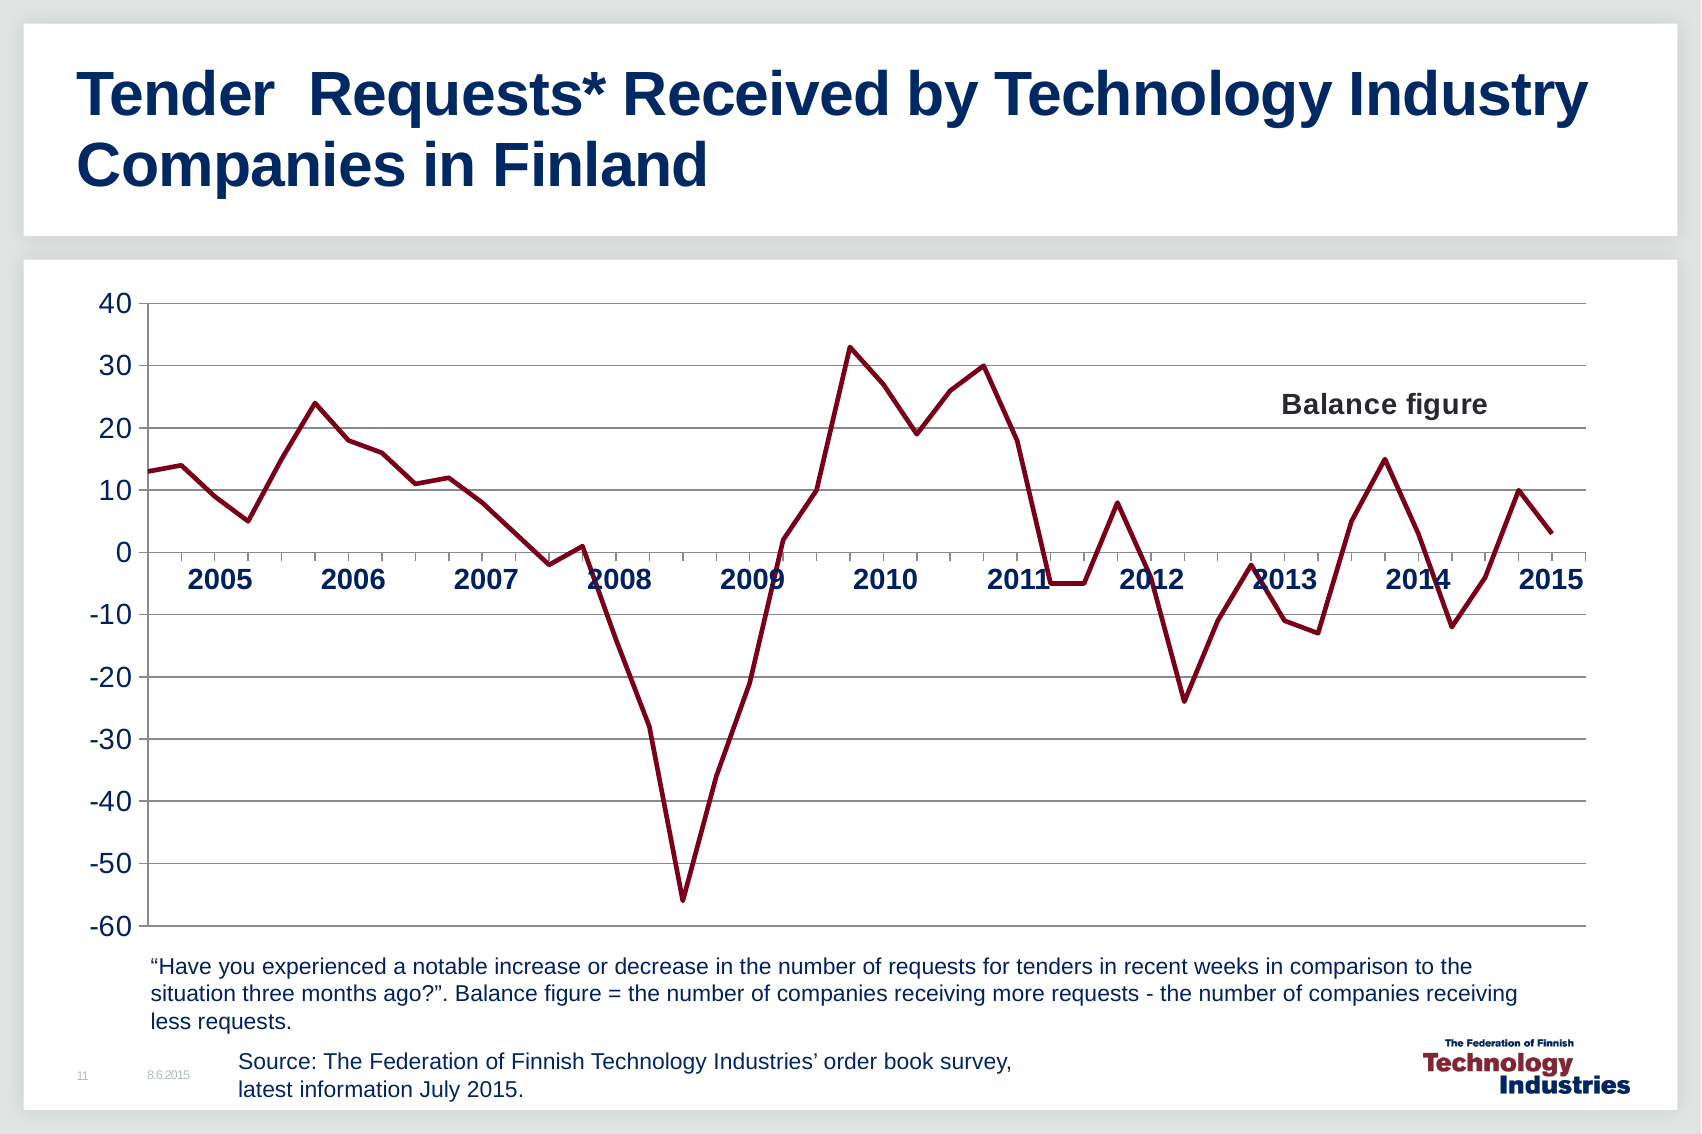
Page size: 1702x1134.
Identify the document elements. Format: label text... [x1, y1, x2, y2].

text_box “Have you experienced a notable increase or decrease in the number of requests for tenders in recent weeks in comparison to the situation three months ago?”. Balance figure = the number of companies receiving more requests - the number of companies receiving less requests. [137, 956, 1560, 1041]
picture [1423, 1039, 1630, 1094]
chart [47, 259, 1631, 945]
text_box Source: The Federation of Finnish Technology Industries’ order book survey, latest information July 2015. [224, 1041, 1337, 1109]
title Tender Requests* Received by Technology Industry Companies in Finland [70, 47, 1631, 213]
slide_number 11 [70, 1063, 141, 1087]
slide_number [141, 1063, 355, 1087]
